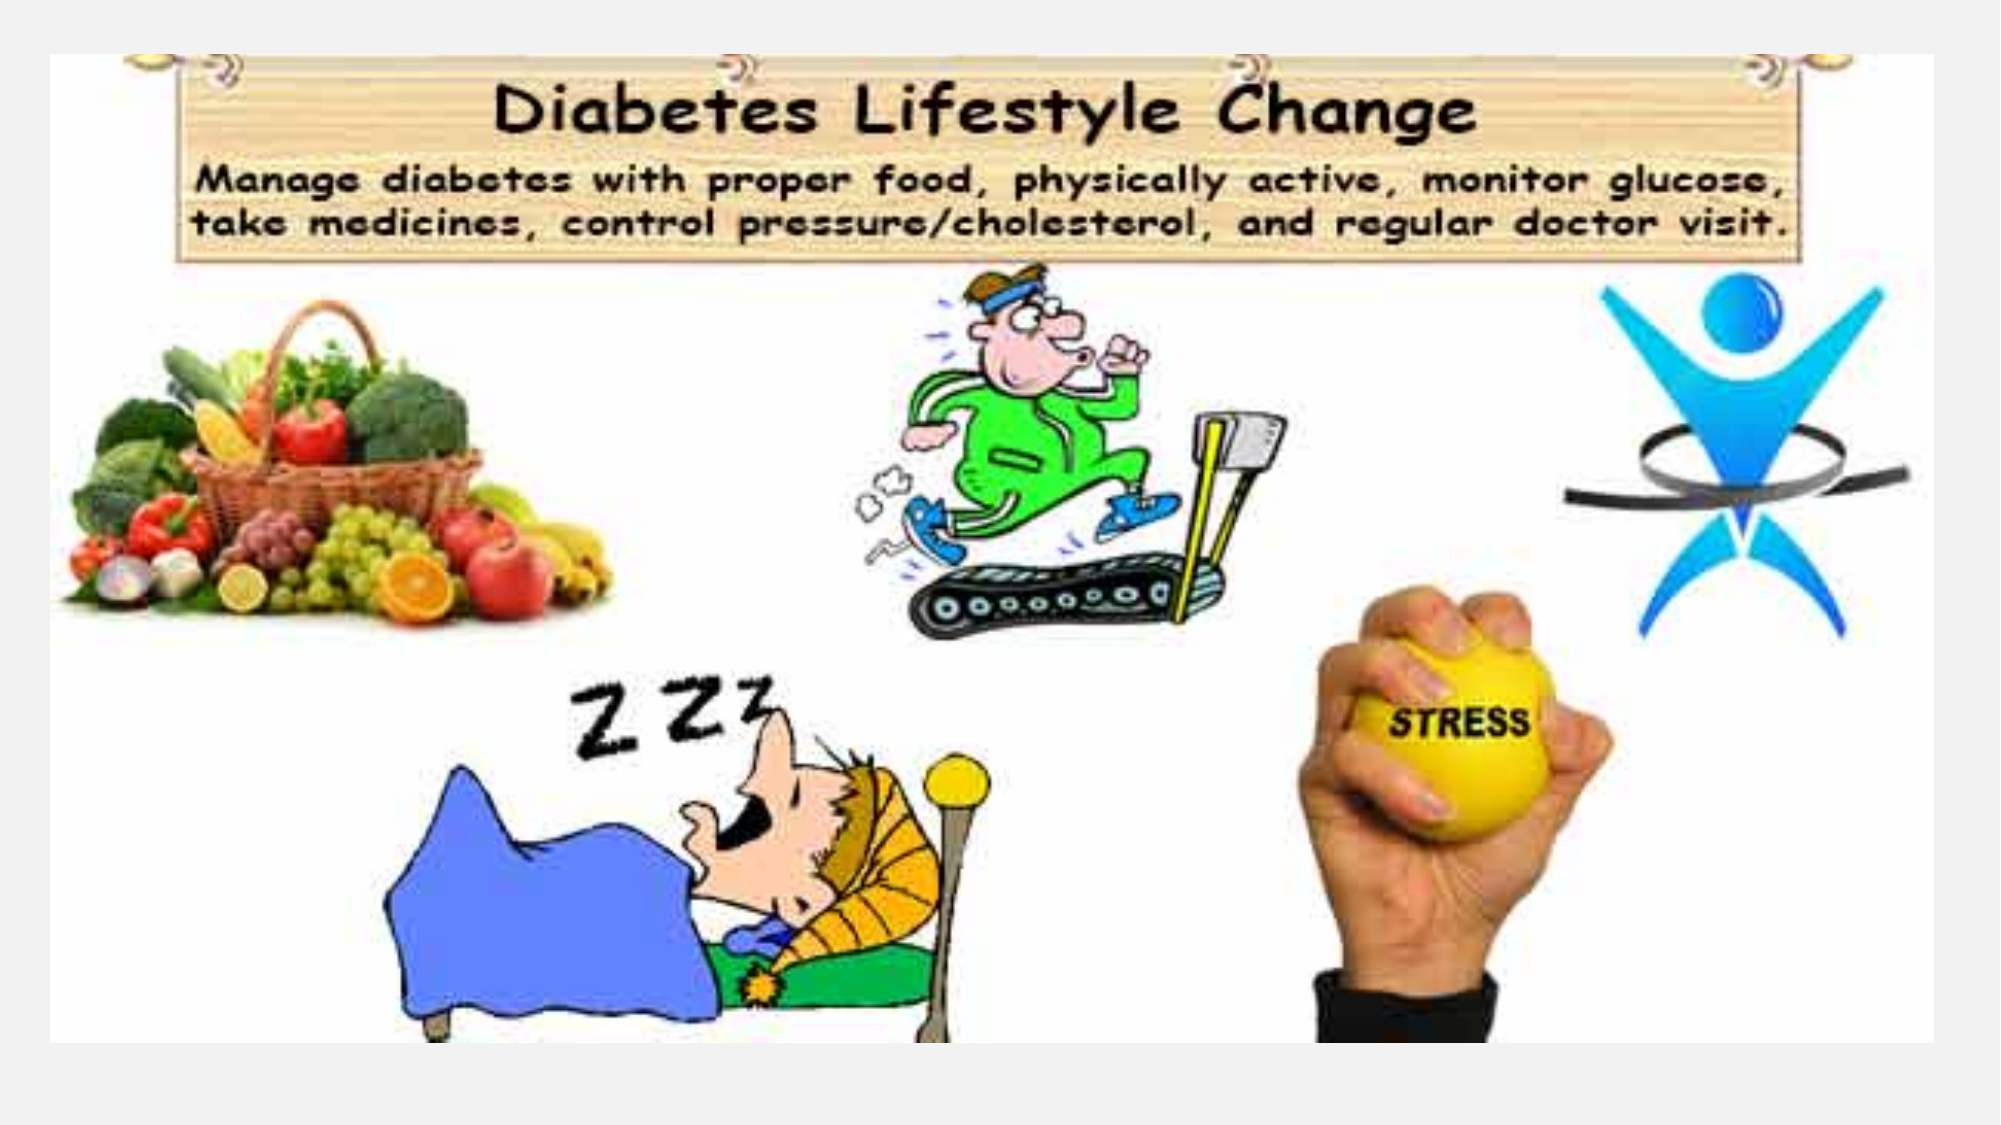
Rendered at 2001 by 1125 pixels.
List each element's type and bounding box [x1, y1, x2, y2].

picture [50, 54, 1934, 1043]
